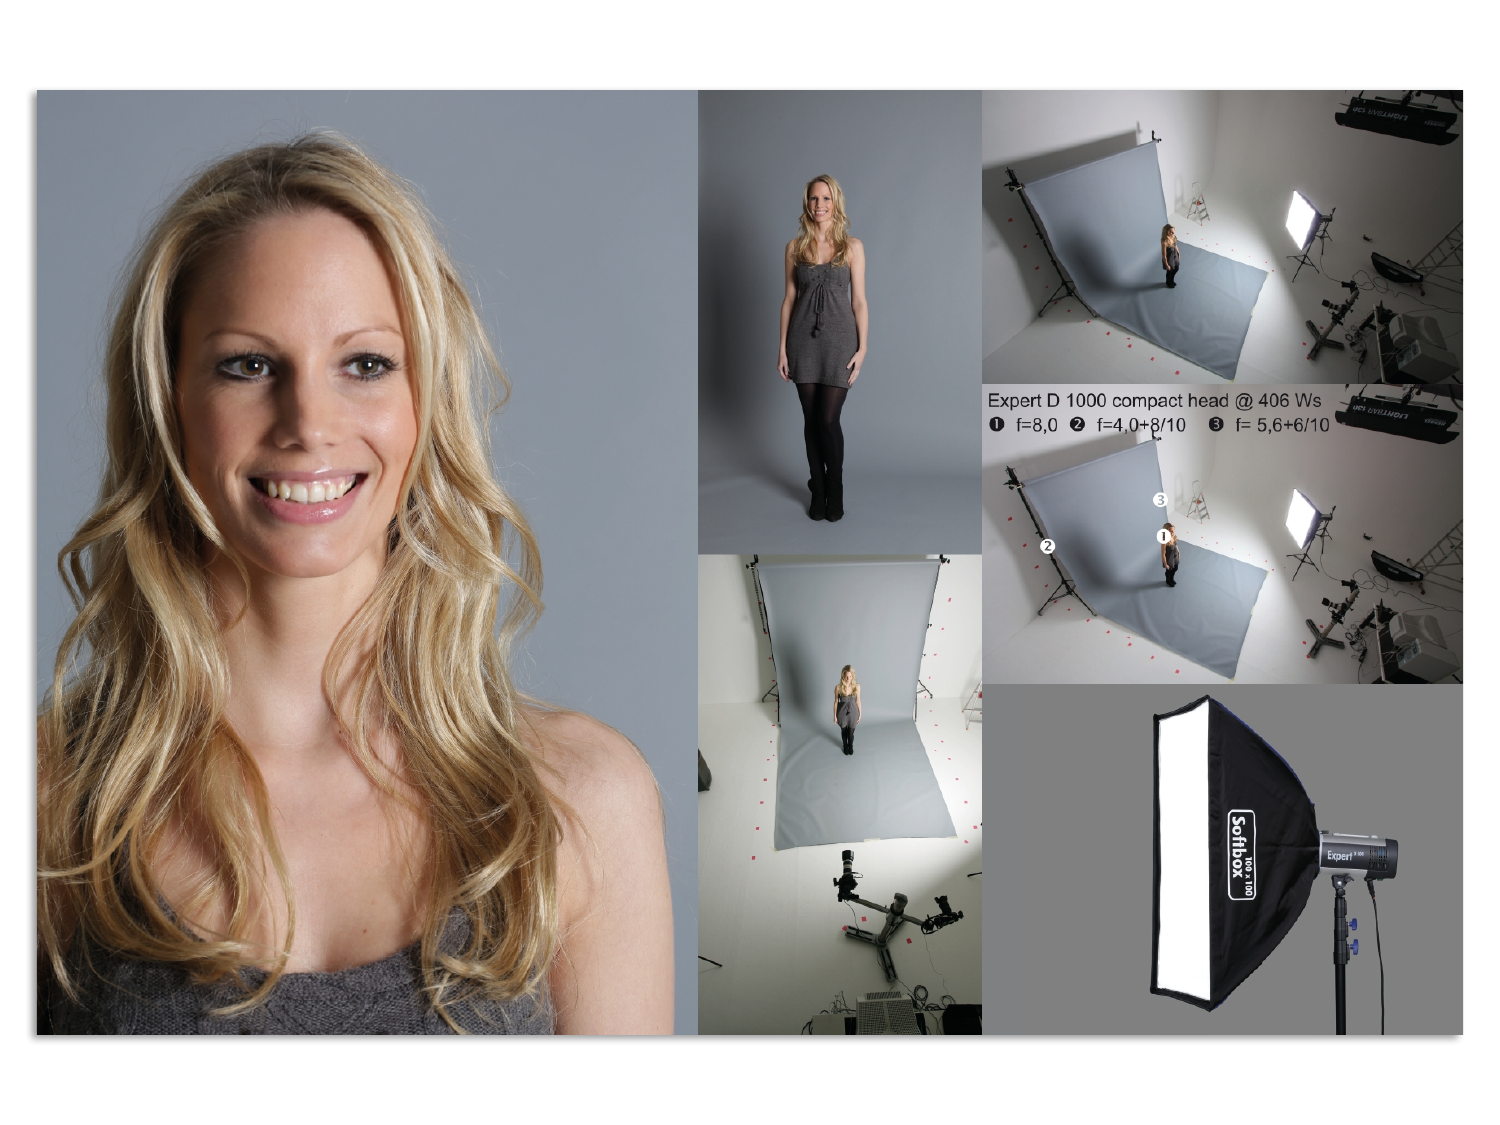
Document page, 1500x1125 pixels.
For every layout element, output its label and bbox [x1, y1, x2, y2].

list [36, 89, 1464, 1036]
